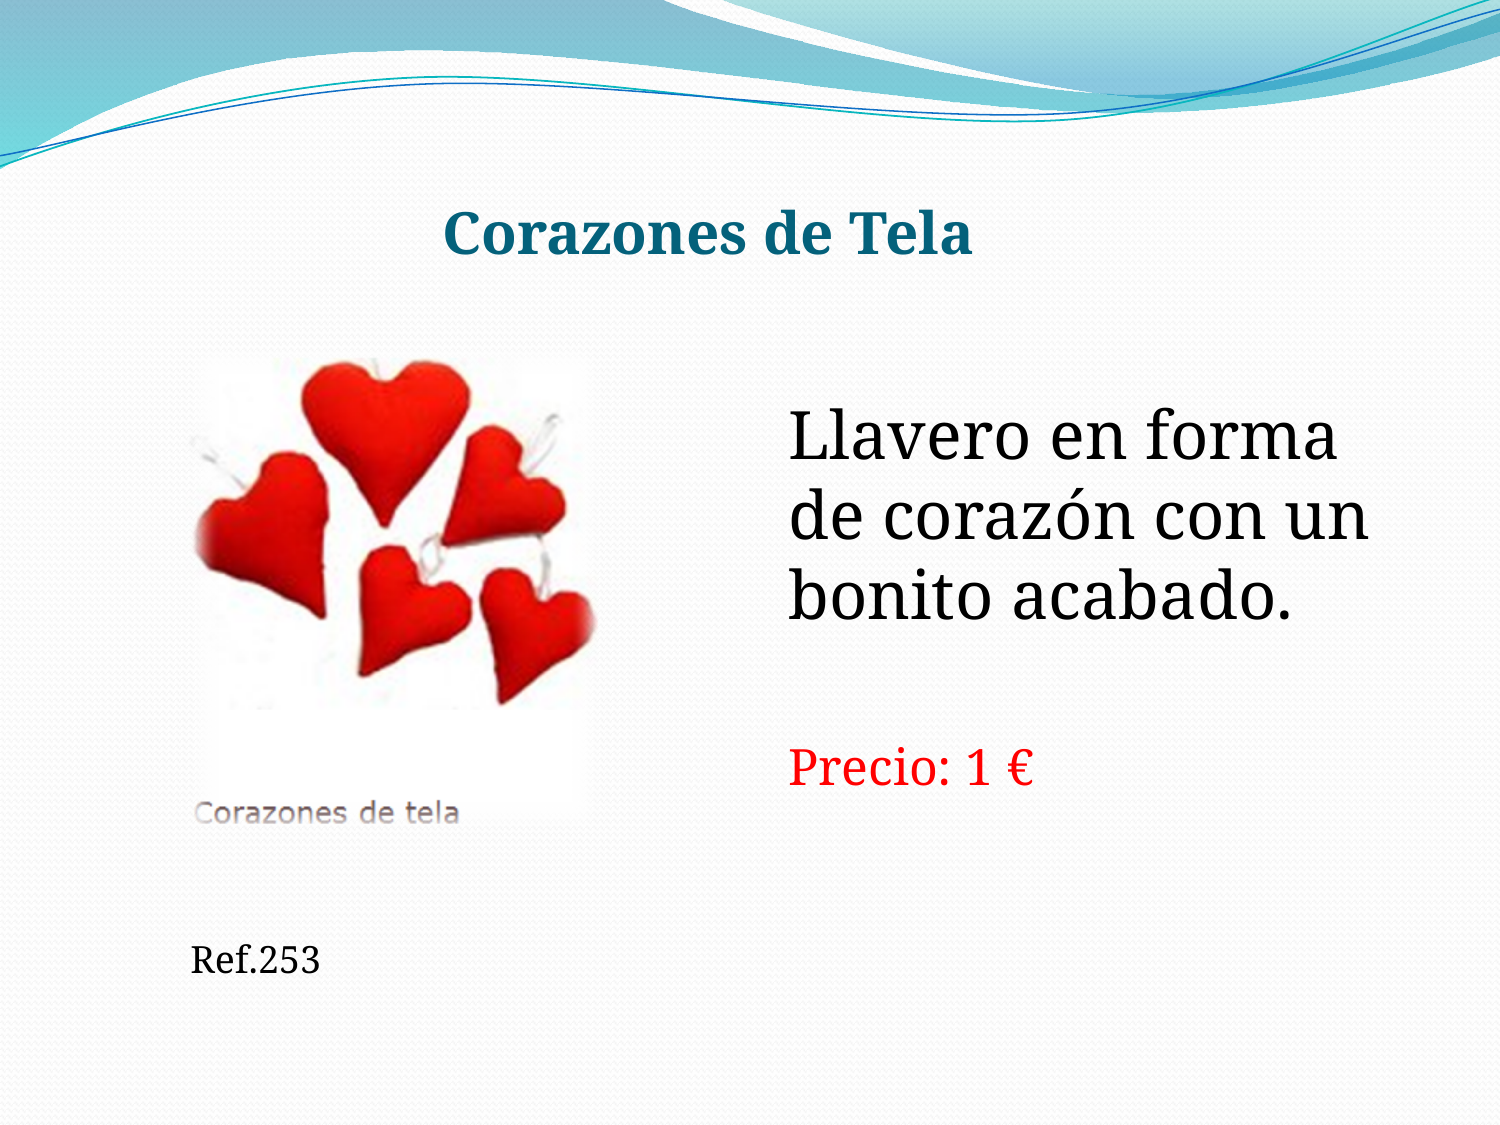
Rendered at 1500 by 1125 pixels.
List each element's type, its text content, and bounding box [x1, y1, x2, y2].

text_box Precio: 1 € [773, 727, 1247, 803]
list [182, 337, 607, 838]
text_box Ref.253 [175, 928, 336, 989]
list Corazones de Tela [253, 149, 1164, 315]
text_box Llavero en forma de corazón con un bonito acabado. [773, 385, 1449, 640]
